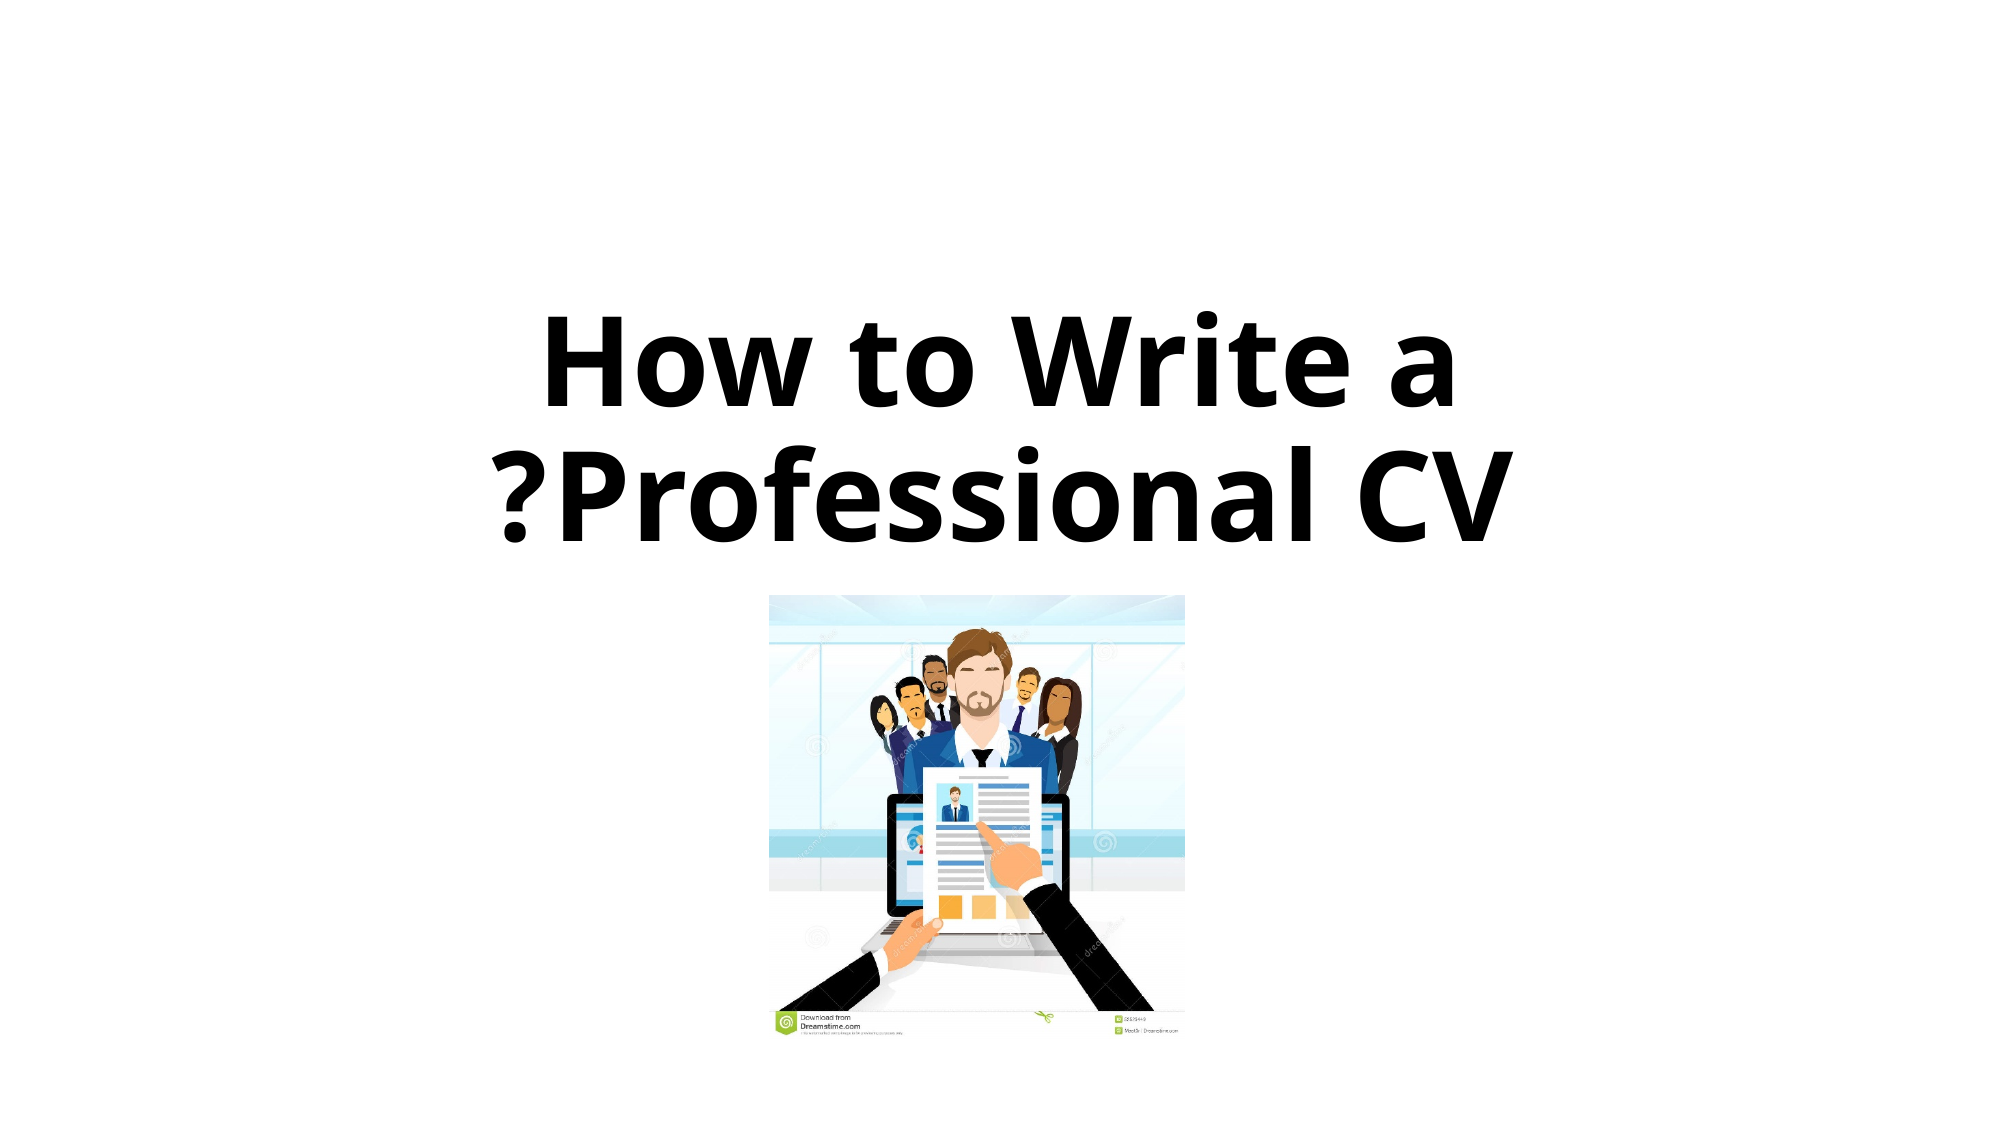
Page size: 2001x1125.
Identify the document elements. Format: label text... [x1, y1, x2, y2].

title How to Write a Professional CV? [249, 184, 1750, 576]
picture [769, 595, 1185, 1039]
